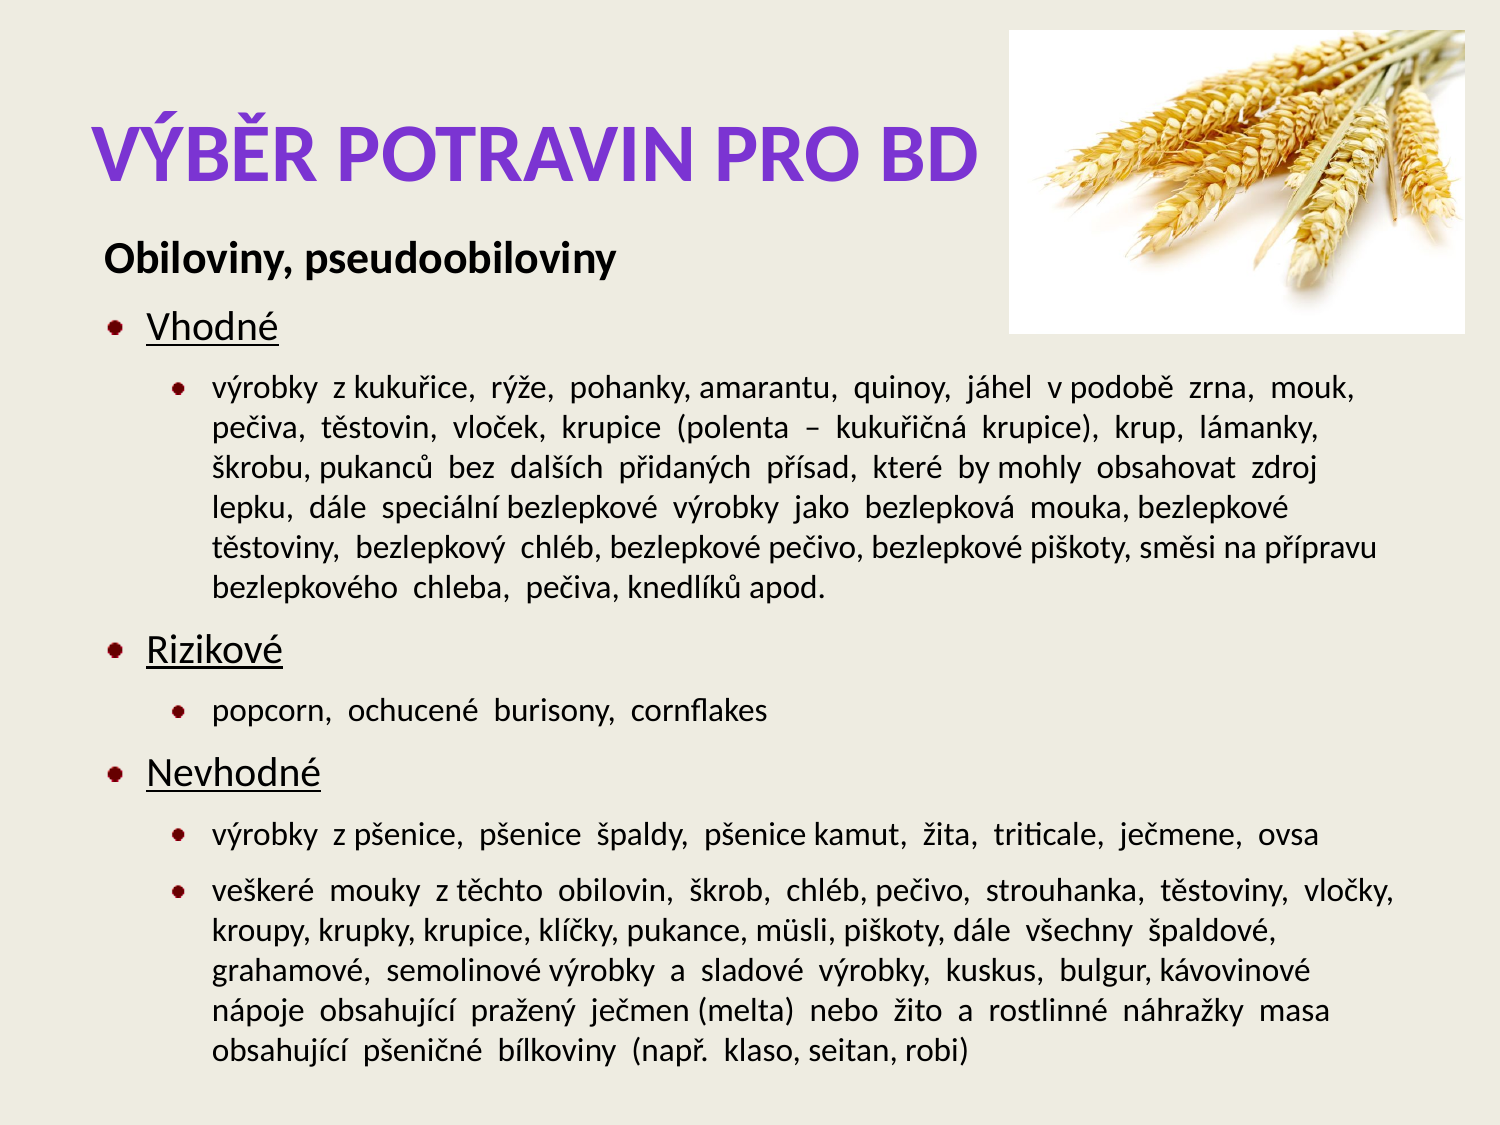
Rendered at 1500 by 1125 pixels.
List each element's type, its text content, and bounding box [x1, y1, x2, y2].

picture [104, 313, 127, 335]
picture [104, 635, 127, 658]
picture [169, 822, 188, 841]
picture [169, 376, 188, 395]
picture [169, 879, 188, 898]
title Výběr Potravin pro BD [76, 54, 1004, 219]
list Obiloviny, pseudoobiloviny Vhodné výrobky z kukuřice, rýže, pohanky, amarantu, quinoy, jáhel v podobě zrna, mouk, pečiva, těstovin, vloček, krupice (polenta – kukuřičná krupice), krup, lámanky, škrobu, pukanců bez dalších přidaných přísad, které by mohly obsahovat zdroj lepku, dále speciální bezlepkové výrobky jako bezlepková mouka, bezlepkové těstoviny, bezlepkový chléb, bezlepkové pečivo, bezlepkové piškoty, směsi na přípravu bezlepkového chleba, pečiva, knedlíků apod. Rizikové popcorn, ochucené burisony, cornflakes Nevhodné výrobky z pšenice, pšenice špaldy, pšenice kamut, žita, triticale, ječmene, ovsa veškeré mouky z těchto obilovin, škrob, chléb, pečivo, strouhanka, těstoviny, vločky, kroupy, krupky, krupice, klíčky, pukance, müsli, piškoty, dále všechny špaldové, grahamové, semolinové výrobky a sladové výrobky, kuskus, bulgur, kávovinové nápoje obsahující pražený ječmen (melta) nebo žito a rostlinné náhražky masa obsahující pšeničné bílkoviny (např. klaso, seitan, robi) [75, 219, 1425, 1071]
picture [1009, 30, 1465, 334]
picture [104, 759, 127, 782]
picture [169, 699, 188, 718]
